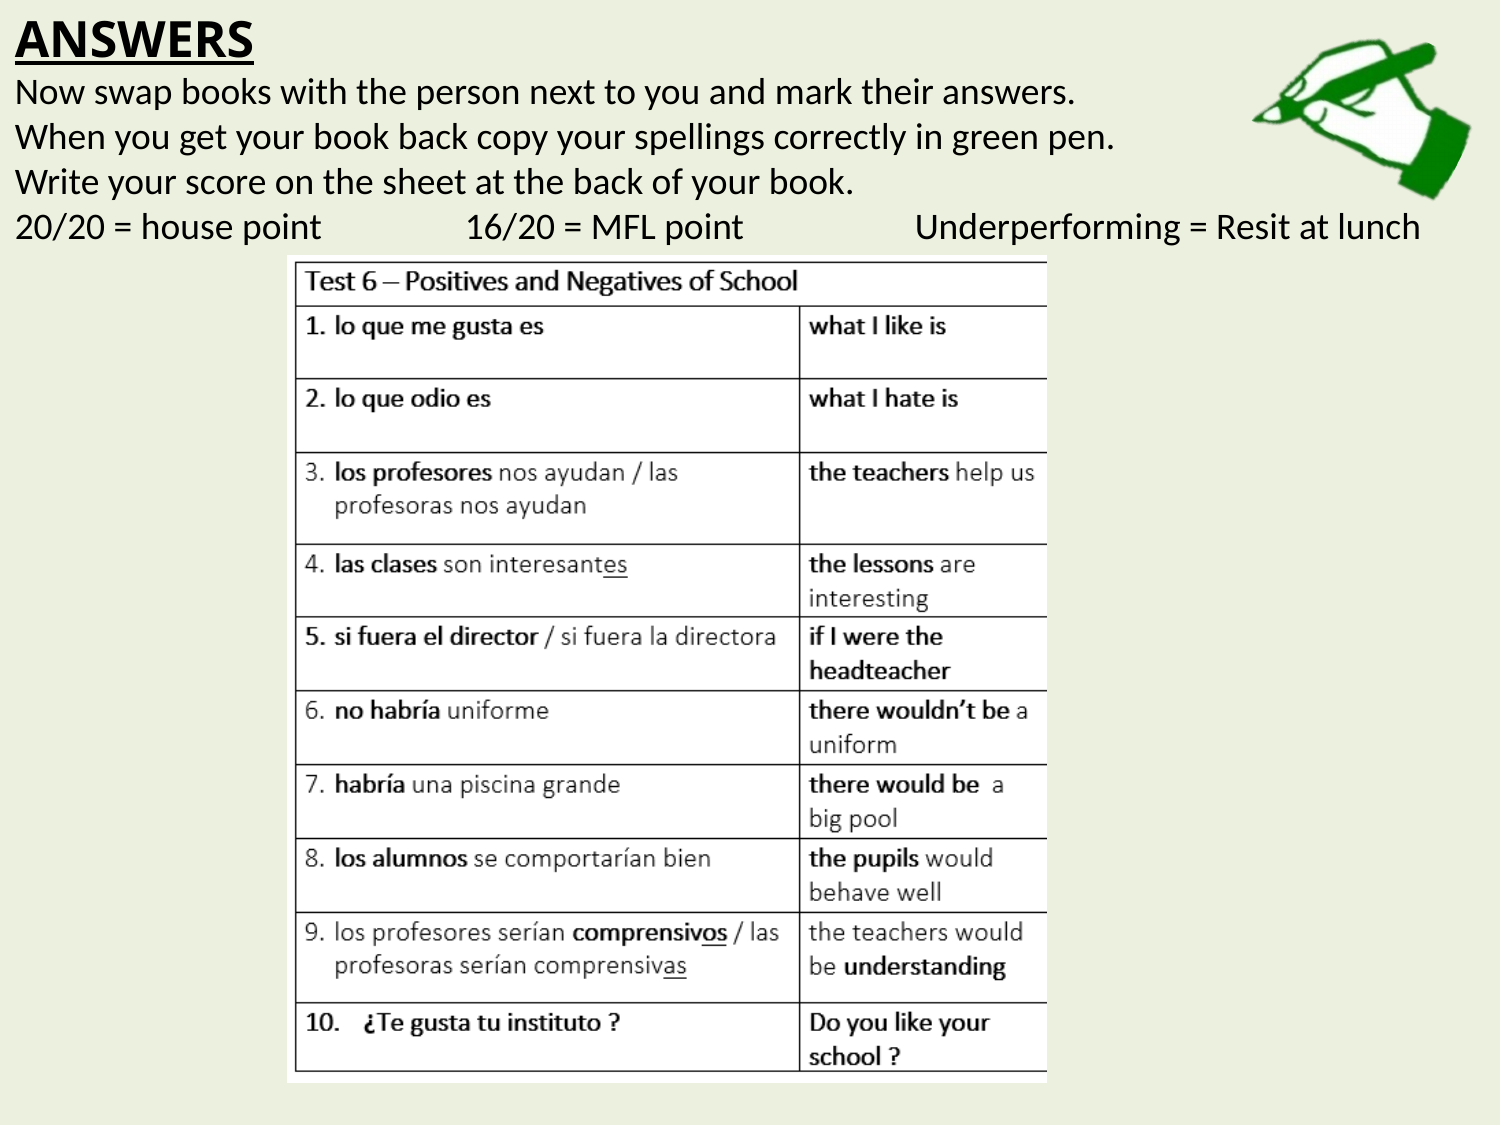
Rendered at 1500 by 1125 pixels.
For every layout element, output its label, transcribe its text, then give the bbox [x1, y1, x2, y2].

picture [287, 255, 1047, 1084]
picture [1252, 0, 1499, 211]
text_box ANSWERS Now swap books with the person next to you and mark their answers. When you get your book back copy your spellings correctly in green pen. Write your score on the sheet at the back of your book. 20/20 = house point 16/20 = MFL point Underperforming = Resit at lunch [0, 0, 1478, 255]
